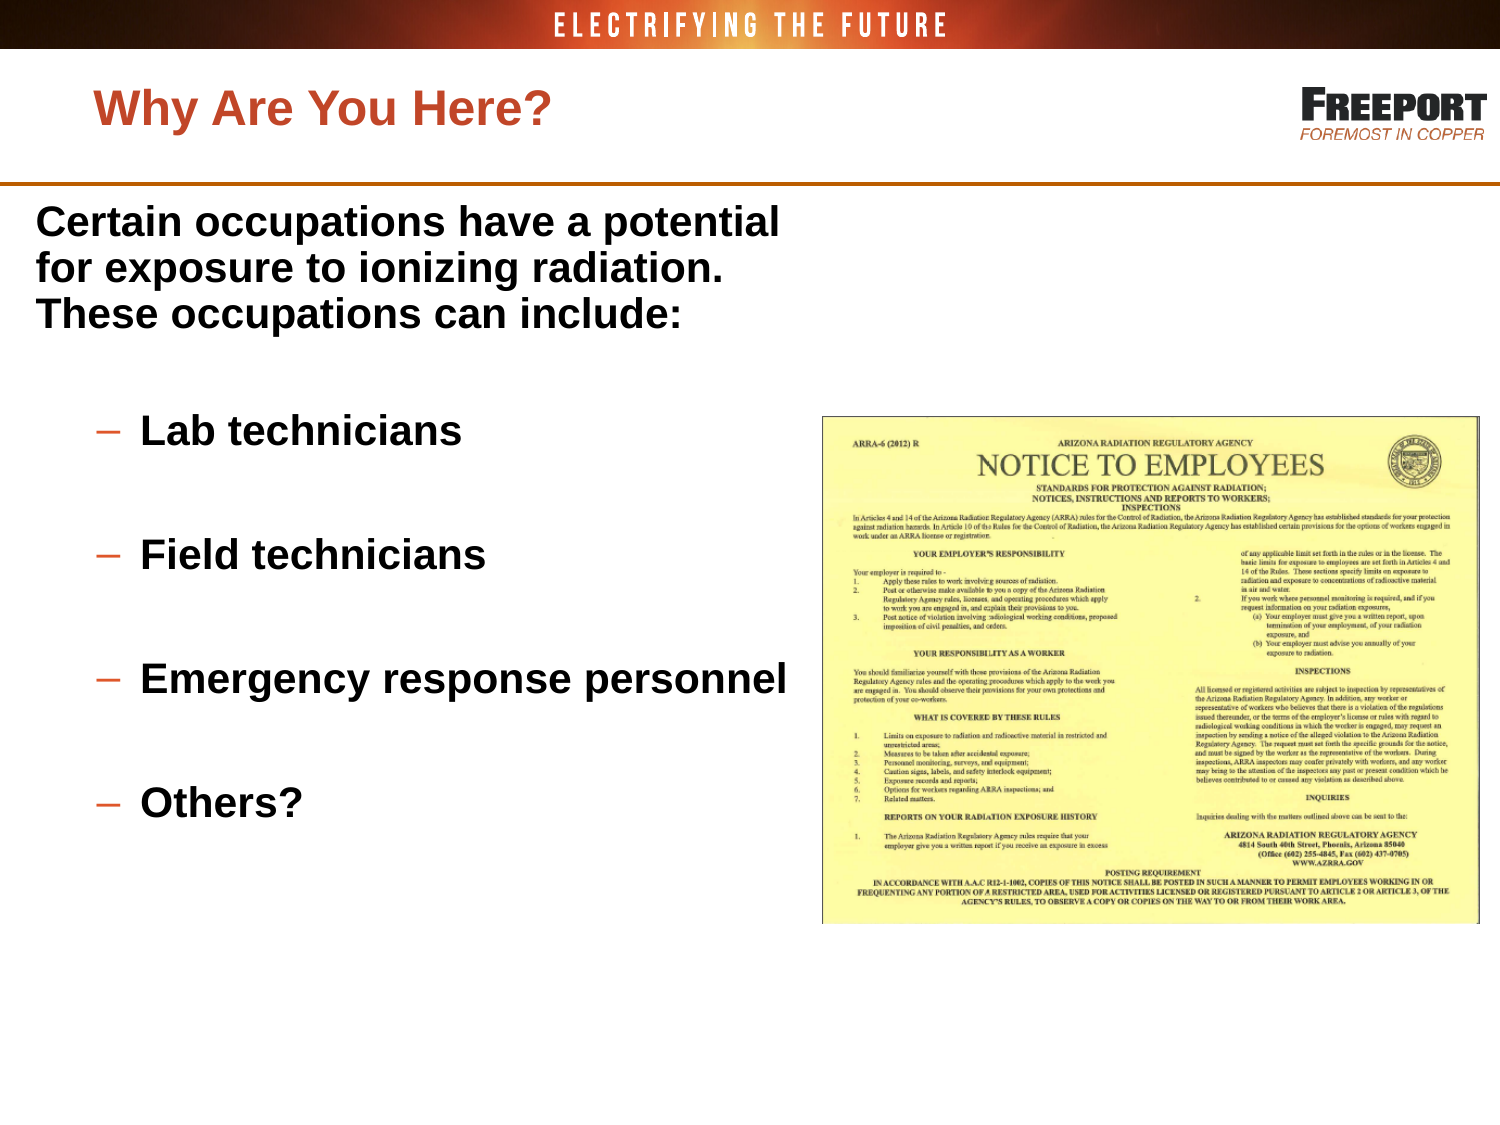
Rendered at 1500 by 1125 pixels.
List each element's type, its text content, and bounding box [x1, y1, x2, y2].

picture [822, 416, 1480, 924]
title Why Are You Here? [78, 73, 913, 145]
picture [1300, 87, 1487, 140]
picture [0, 0, 1500, 49]
list Certain occupations have a potential for exposure to ionizing radiation. These occupations can include: Lab technicians Field technicians Emergency response personnel Others? [20, 191, 809, 924]
